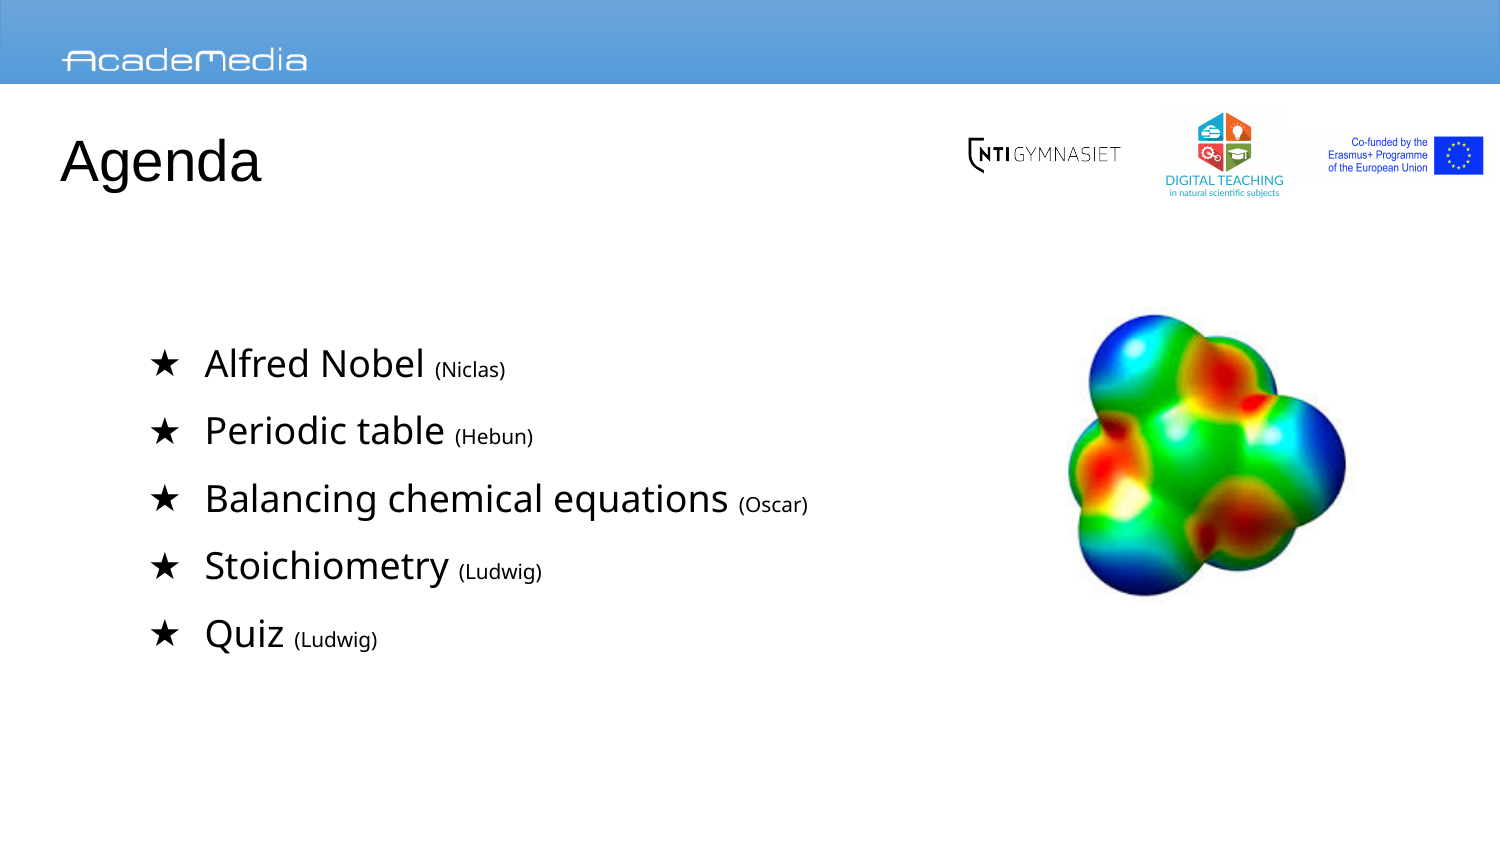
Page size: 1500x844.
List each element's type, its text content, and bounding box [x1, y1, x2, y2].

list Alfred Nobel (Niclas) Periodic table (Hebun) Balancing chemical equations (Oscar) Stoichiometry (Ludwig) Quiz (Ludwig) [114, 302, 1014, 765]
title Agenda [45, 108, 832, 203]
picture [941, 110, 1149, 201]
picture [0, 37, 350, 81]
picture [992, 306, 1407, 604]
picture [1162, 110, 1492, 201]
text_box [0, 0, 1500, 84]
